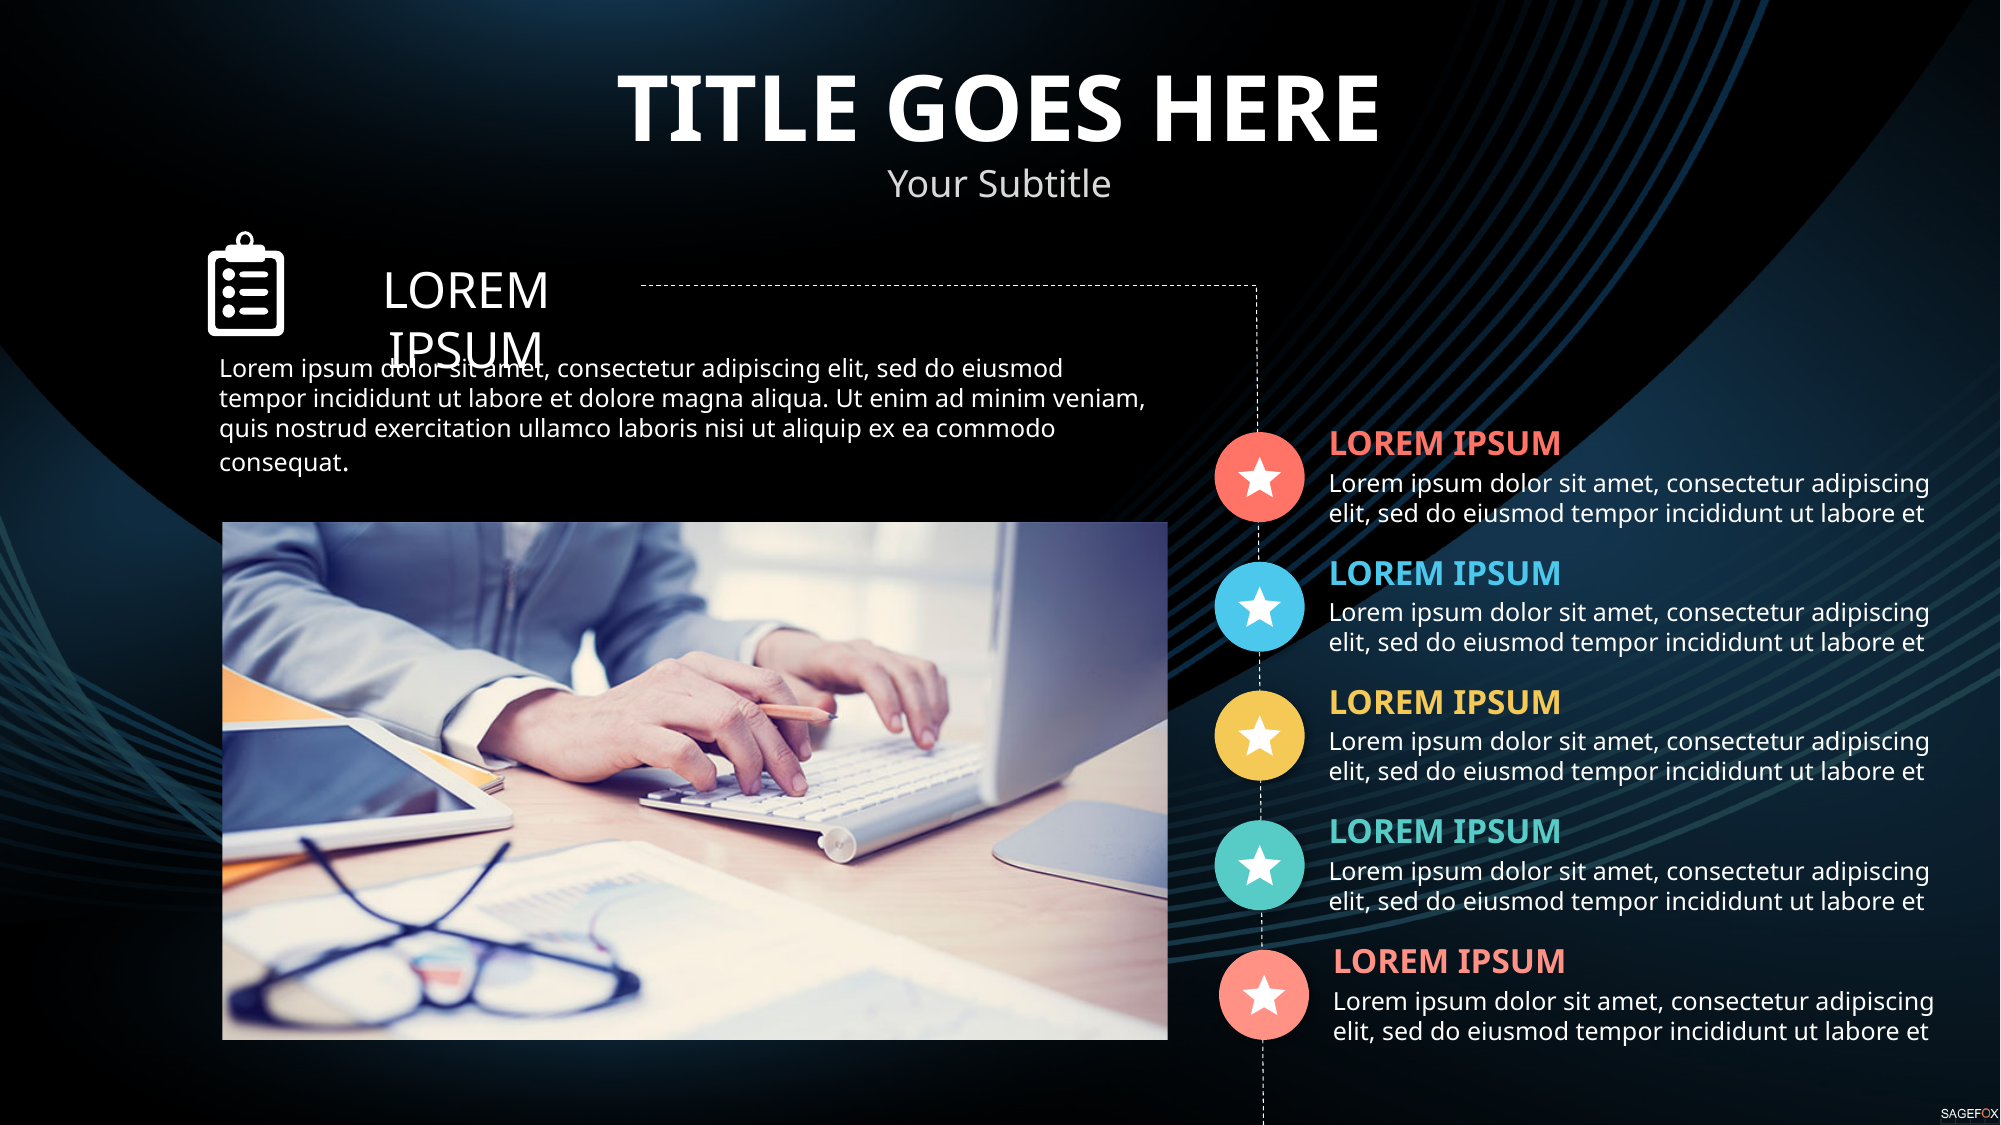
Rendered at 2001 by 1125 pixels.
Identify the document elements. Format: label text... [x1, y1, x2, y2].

text_box TITLE GOES HERE Your Subtitle [548, 42, 1452, 212]
text_box LOREM IPSUM [292, 250, 642, 344]
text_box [1214, 690, 1305, 781]
text_box LOREM IPSUM Lorem ipsum dolor sit amet, consectetur adipiscing elit, sed do eiusmod tempor incididunt ut labore et [1318, 546, 1953, 662]
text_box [1256, 523, 1264, 561]
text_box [1256, 287, 1264, 432]
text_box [1256, 652, 1264, 690]
picture [0, 0, 2001, 1125]
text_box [1256, 1040, 1264, 1125]
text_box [1214, 432, 1305, 523]
text_box Lorem ipsum dolor sit amet, consectetur adipiscing elit, sed do eiusmod tempor incididunt ut labore et dolore magna aliqua. Ut enim ad minim veniam, quis nostrud exercitation ullamco laboris nisi ut aliquip ex ea commodo consequat. [204, 344, 1168, 485]
text_box LOREM IPSUM Lorem ipsum dolor sit amet, consectetur adipiscing elit, sed do eiusmod tempor incididunt ut labore et [1318, 417, 1953, 533]
text_box LOREM IPSUM Lorem ipsum dolor sit amet, consectetur adipiscing elit, sed do eiusmod tempor incididunt ut labore et [1322, 935, 1958, 1050]
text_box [1218, 949, 1309, 1040]
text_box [1256, 911, 1264, 949]
text_box [221, 521, 1169, 1041]
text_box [1214, 820, 1305, 911]
text_box LOREM IPSUM Lorem ipsum dolor sit amet, consectetur adipiscing elit, sed do eiusmod tempor incididunt ut labore et [1318, 805, 1953, 921]
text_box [1214, 561, 1305, 652]
text_box LOREM IPSUM Lorem ipsum dolor sit amet, consectetur adipiscing elit, sed do eiusmod tempor incididunt ut labore et [1318, 675, 1953, 791]
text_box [1256, 781, 1264, 820]
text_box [207, 231, 285, 337]
